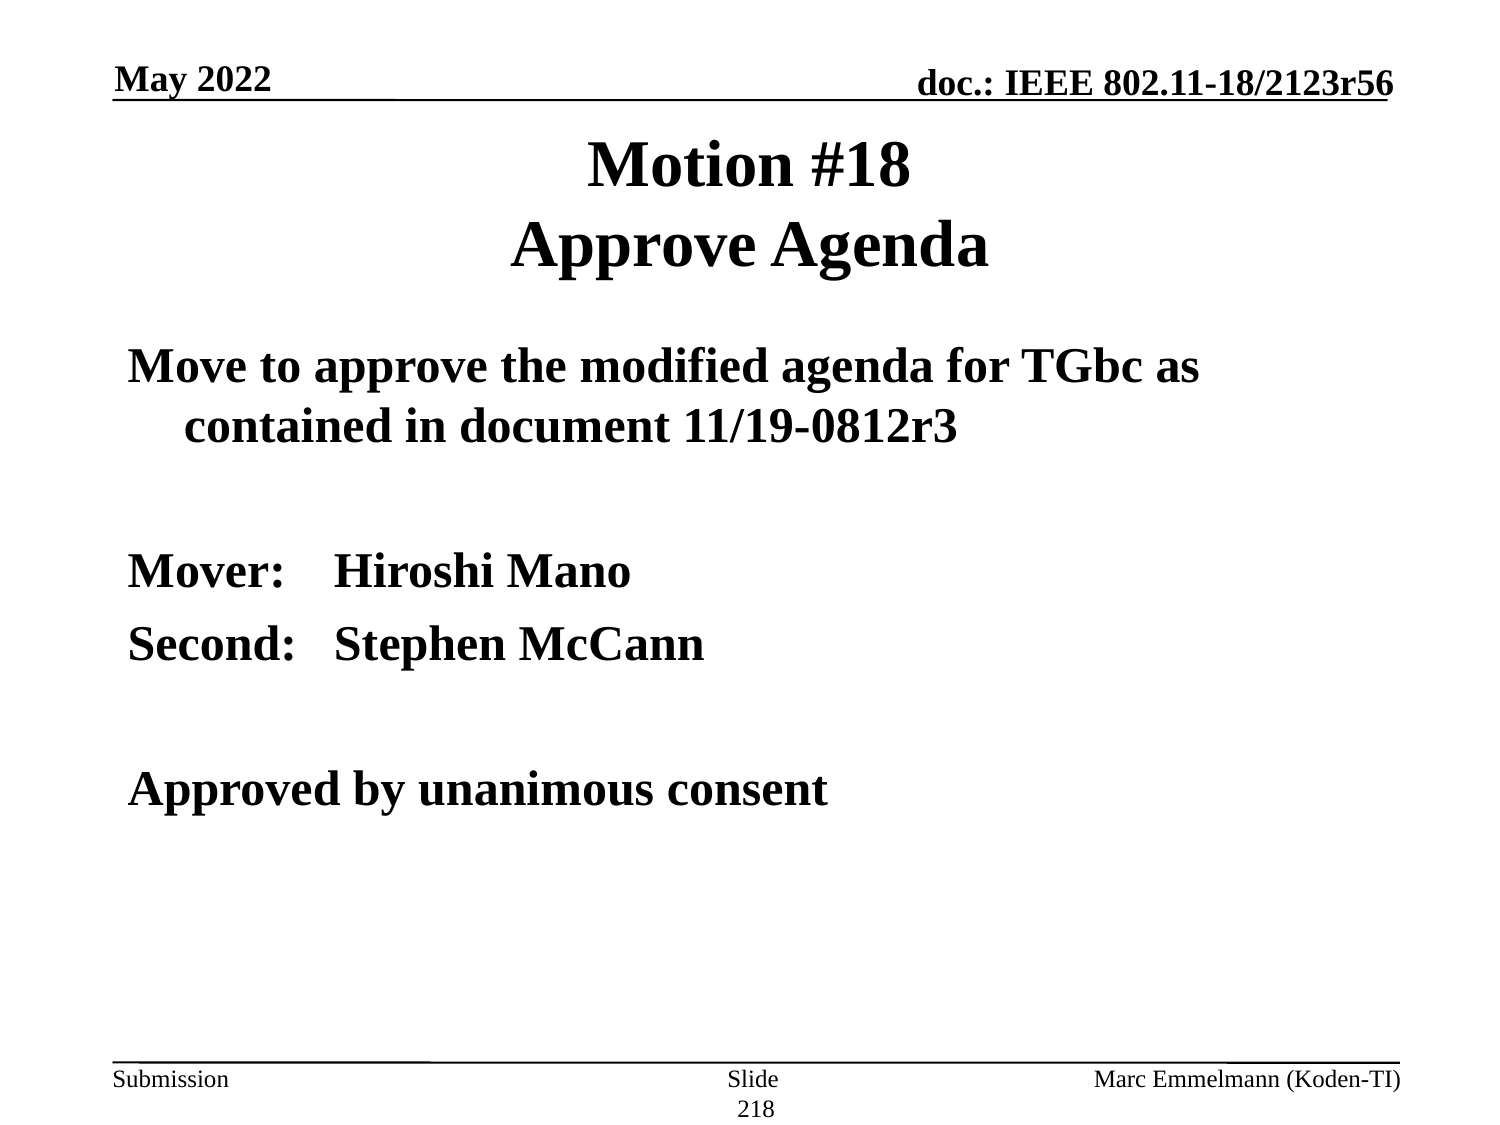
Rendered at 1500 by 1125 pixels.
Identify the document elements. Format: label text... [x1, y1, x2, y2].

slide_number Slide 218 [712, 1061, 800, 1123]
list Move to approve the modified agenda for TGbc as contained in document 11/19-0812r3 Mover: Hiroshi Mano Second: Stephen McCann Approved by unanimous consent [112, 324, 1388, 1000]
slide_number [114, 54, 423, 100]
title Motion #18 Approve Agenda [112, 112, 1388, 288]
footer Marc Emmelmann (Koden-TI) [878, 1061, 1402, 1093]
